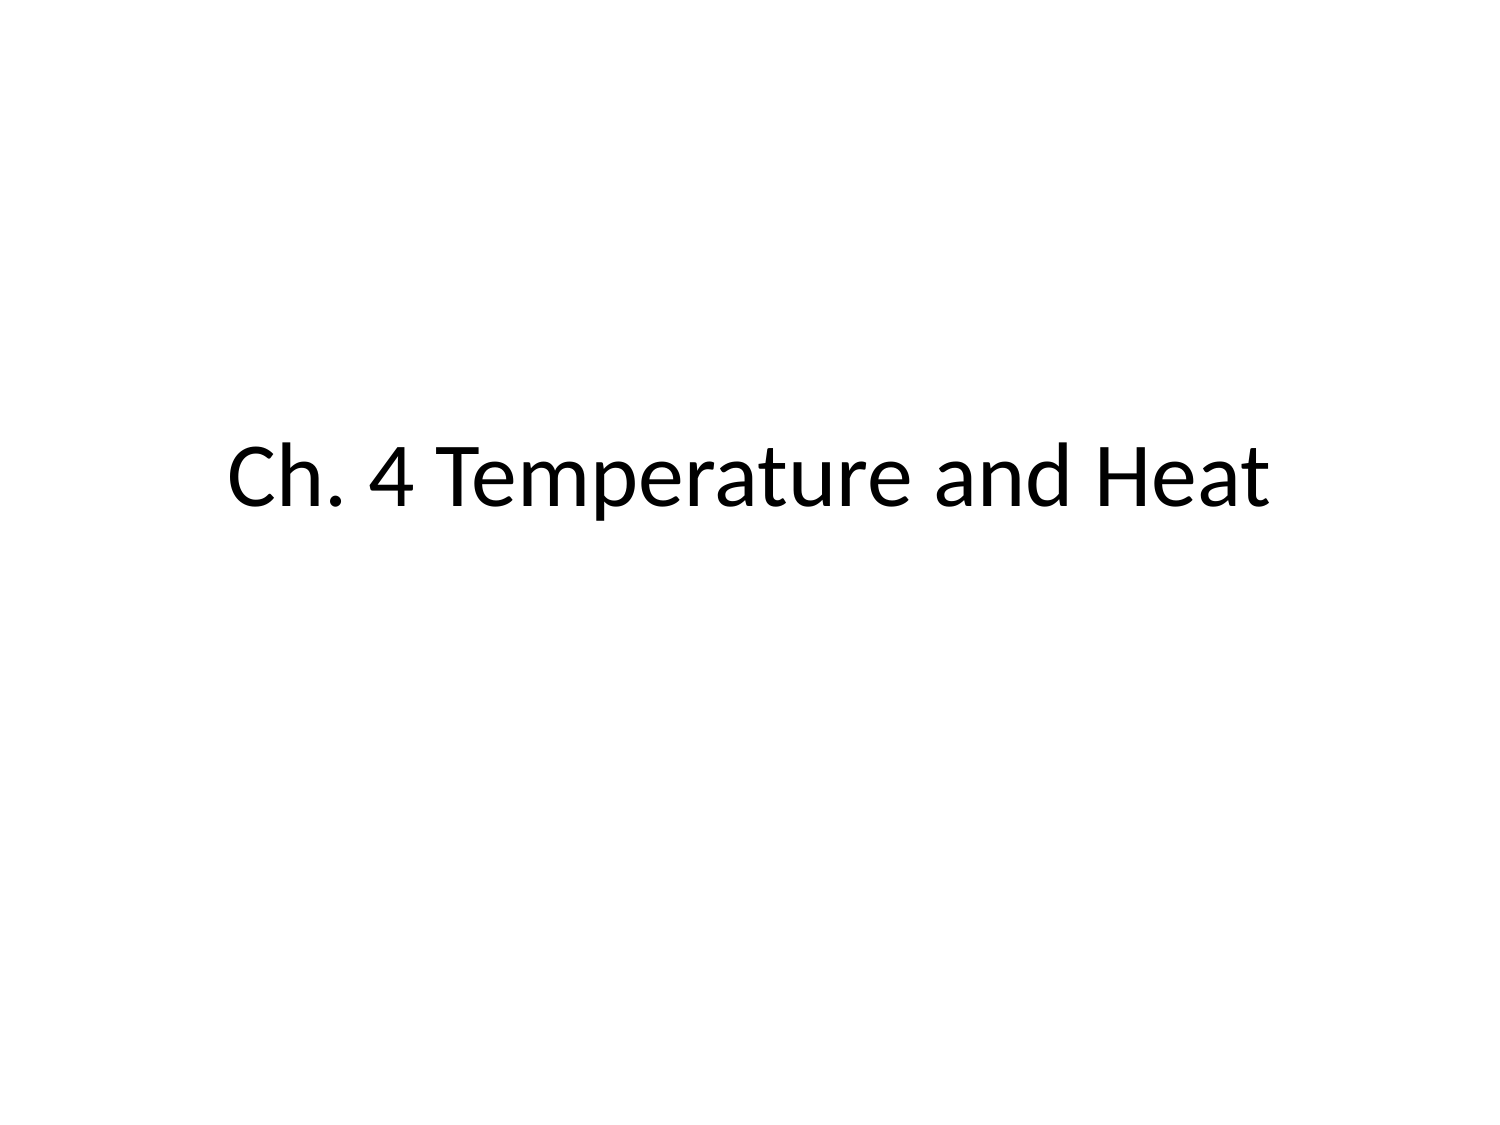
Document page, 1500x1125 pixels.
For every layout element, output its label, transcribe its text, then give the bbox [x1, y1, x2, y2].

title Ch. 4 Temperature and Heat [112, 349, 1388, 591]
